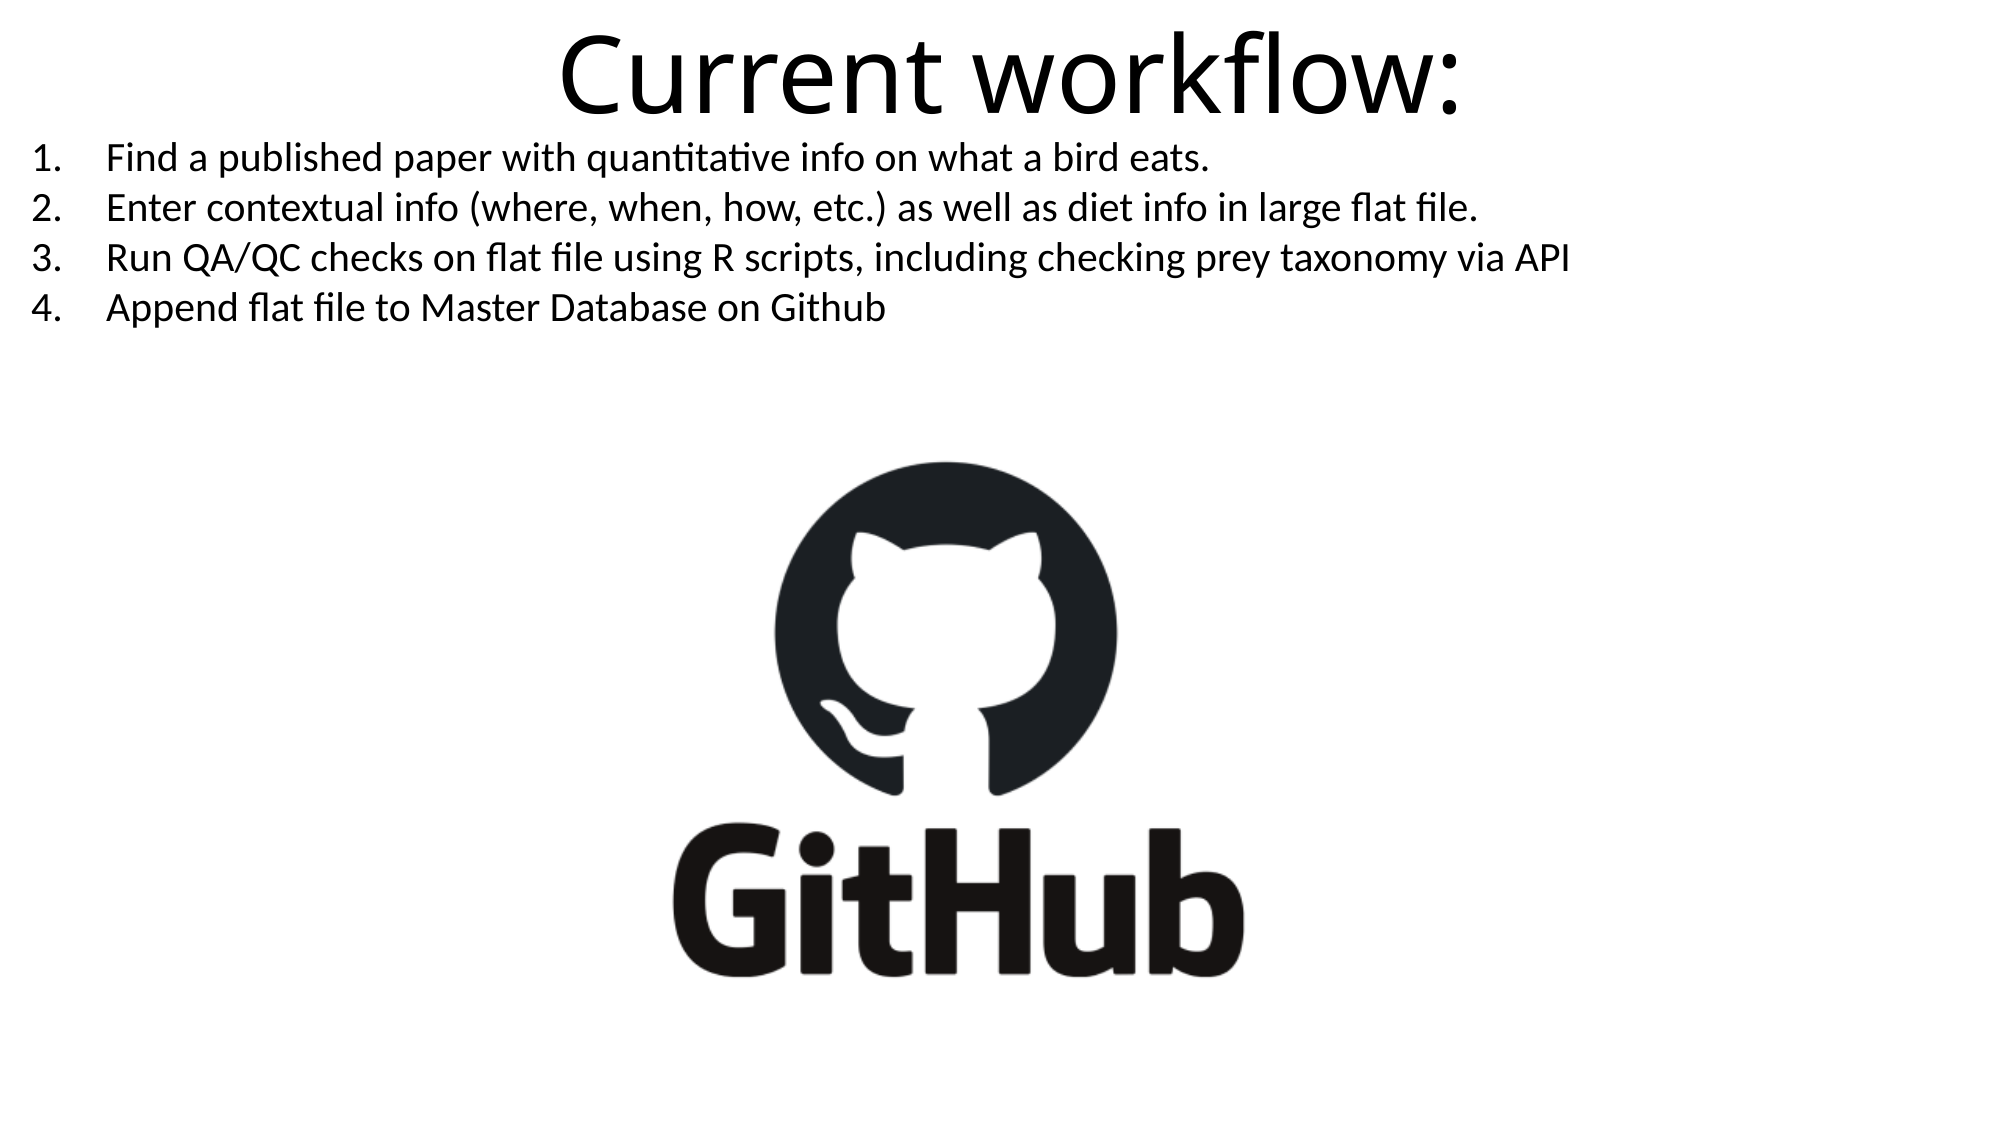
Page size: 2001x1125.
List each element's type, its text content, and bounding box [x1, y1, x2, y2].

title Current workflow: [37, 11, 1984, 122]
text_box Find a published paper with quantitative info on what a bird eats. Enter contextual info (where, when, how, etc.) as well as diet info in large flat file. Run QA/QC checks on flat file using R scripts, including checking prey taxonomy via API Append flat file to Master Database on Github [16, 122, 1984, 387]
picture [383, 424, 1508, 1046]
